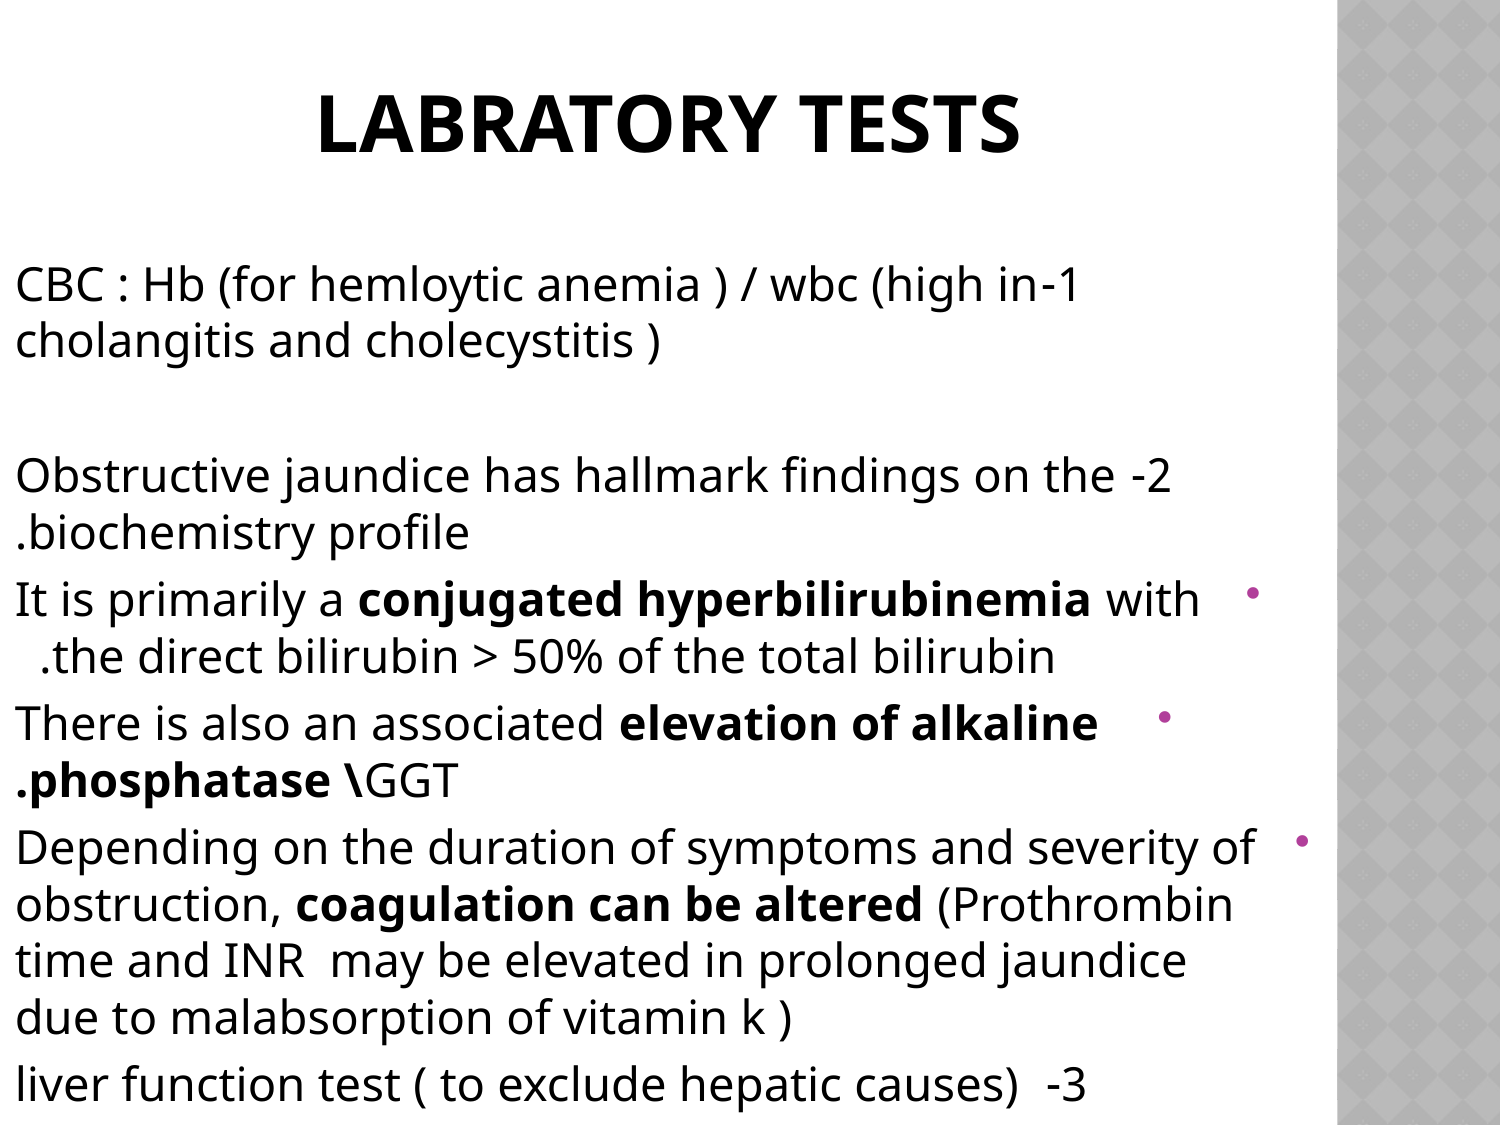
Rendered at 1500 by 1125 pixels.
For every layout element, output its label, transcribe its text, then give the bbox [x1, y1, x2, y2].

title Labratory tests [75, 52, 1263, 168]
list 1-CBC : Hb (for hemloytic anemia ) / wbc (high in cholangitis and cholecystitis ) 2- Obstructive jaundice has hallmark findings on the biochemistry profile. It is primarily a conjugated hyperbilirubinemia with the direct bilirubin > 50% of the total bilirubin. There is also an associated elevation of alkaline phosphatase \GGT. Depending on the duration of symptoms and severity of obstruction, coagulation can be altered (Prothrombin time and INR may be elevated in prolonged jaundice due to malabsorption of vitamin k ) 3- liver function test ( to exclude hepatic causes) [0, 179, 1337, 1125]
